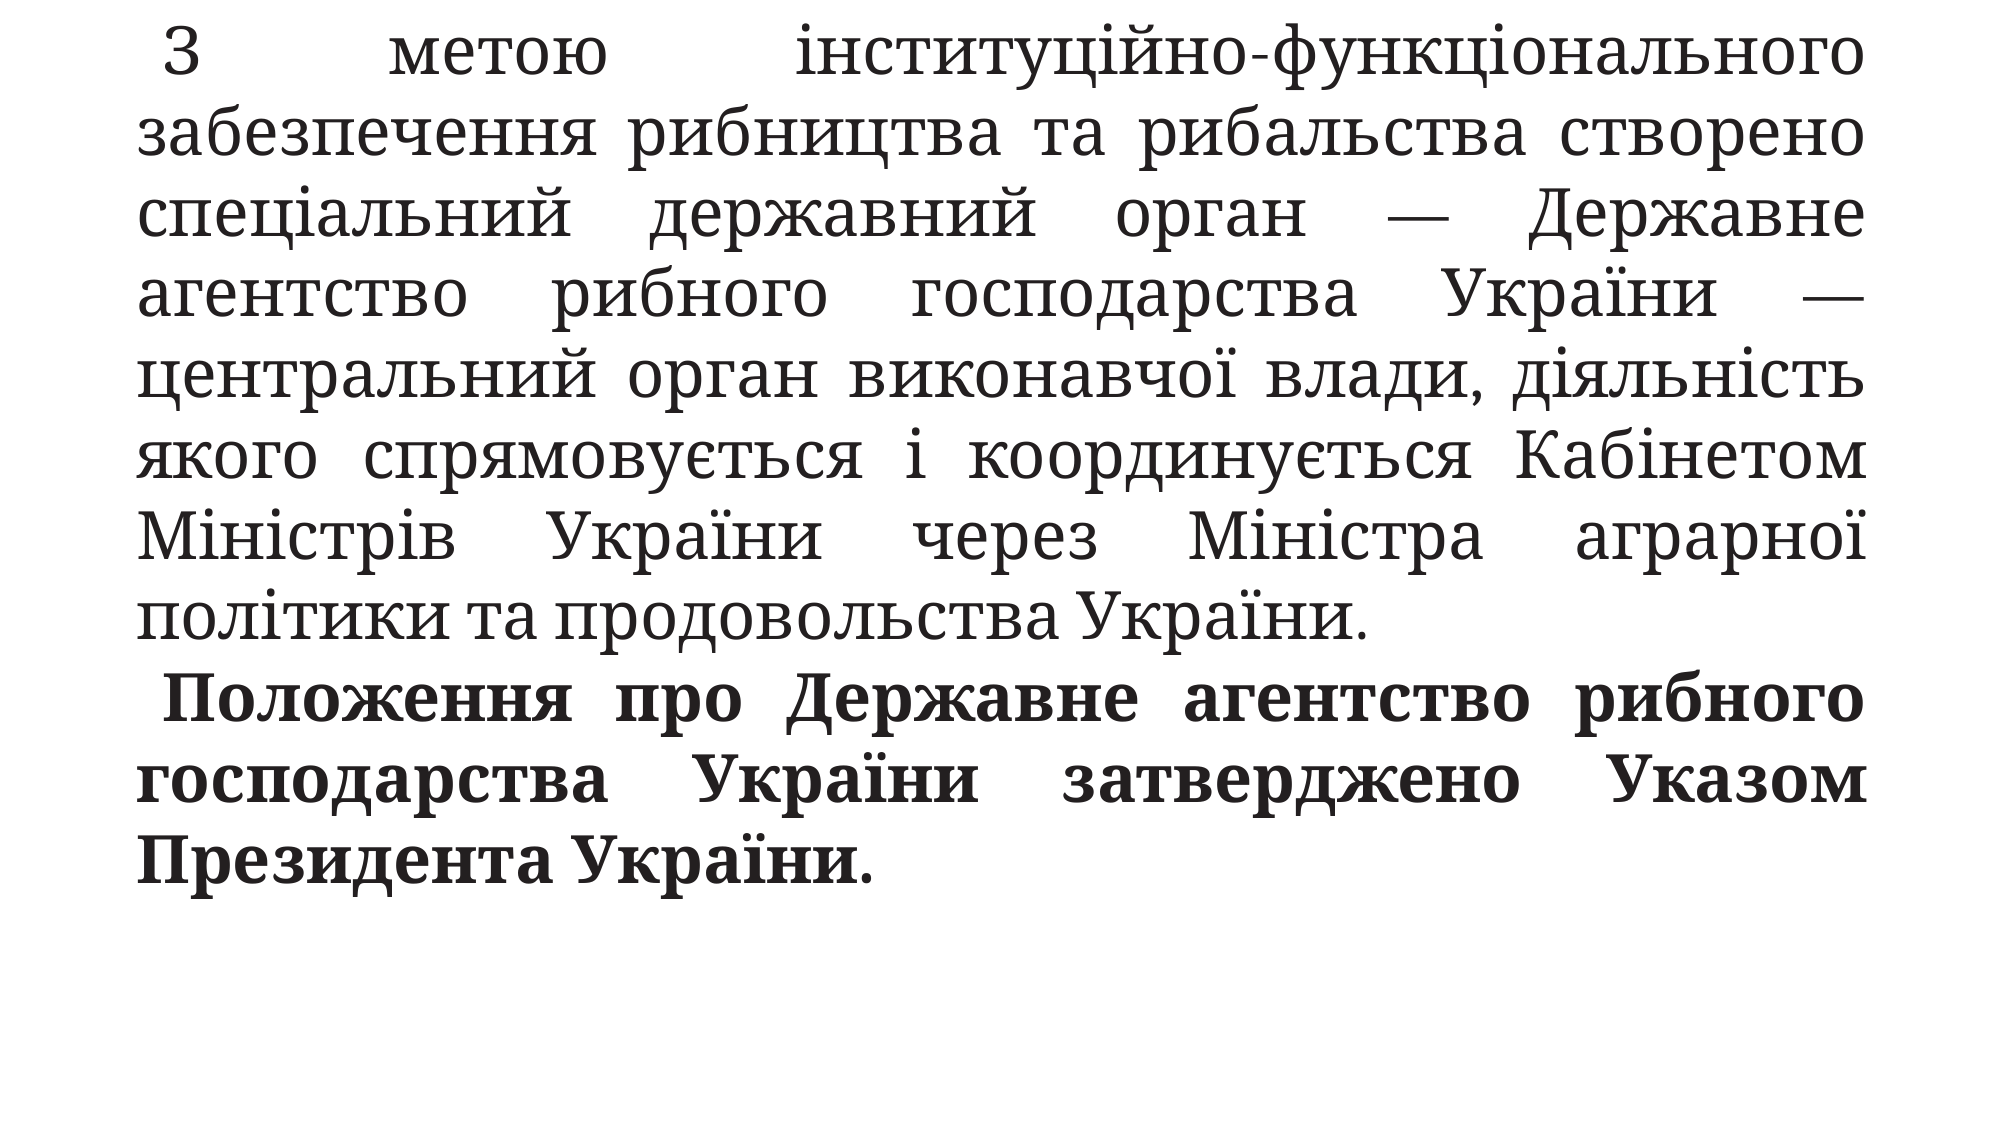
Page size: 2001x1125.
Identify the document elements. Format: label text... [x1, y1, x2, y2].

text_box З метою інституційно-функціонального забезпечення рибництва та рибальства створено спеціальний державний орган — Державне агентство рибного господарства України — центральний орган виконавчої влади, діяльність якого спрямовується і координується Кабінетом Міністрів України через Міністра аграрної політики та продовольства України. Положення про Державне агентство рибного господарства України затверджено Указом Президента України. [24, 0, 1979, 904]
